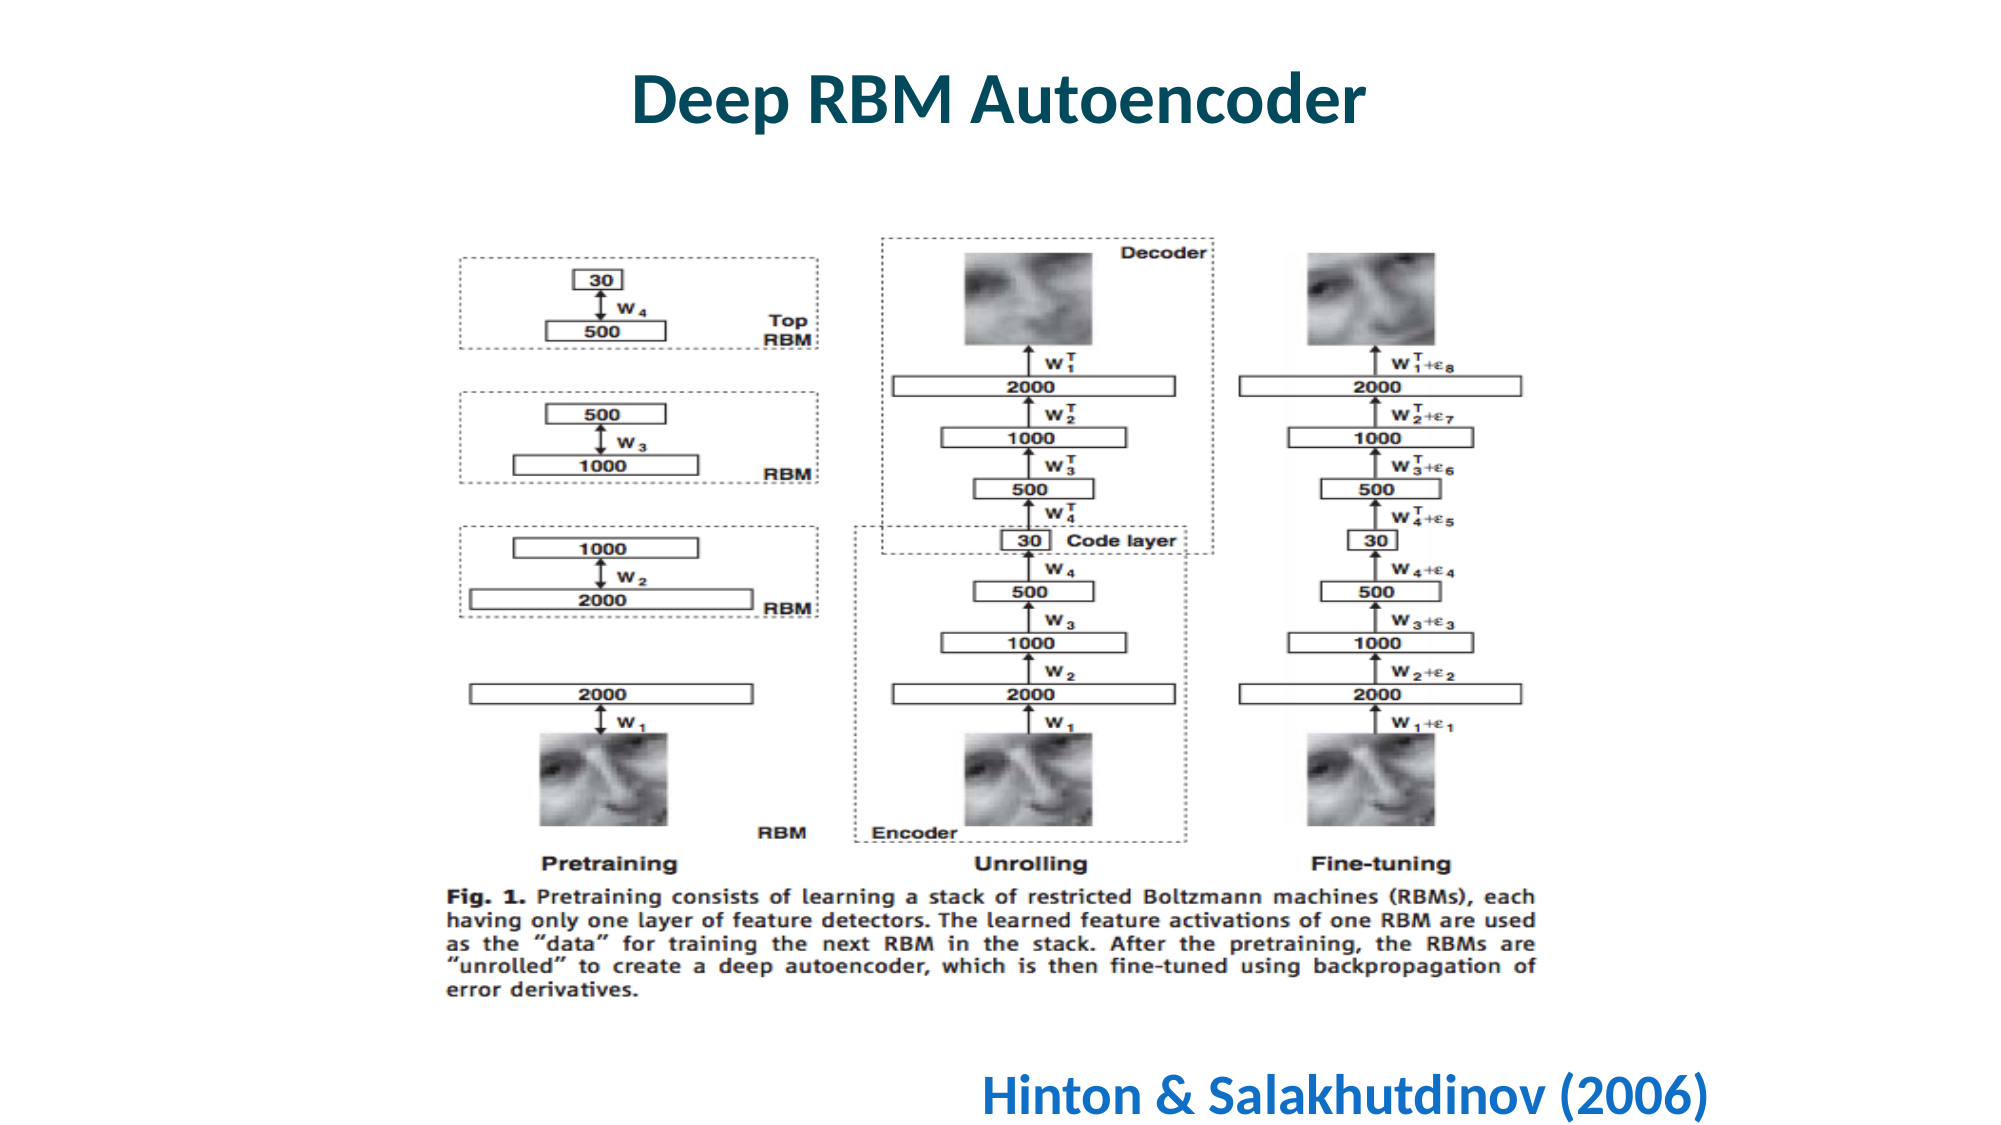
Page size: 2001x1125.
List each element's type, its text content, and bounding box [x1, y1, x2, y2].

title Deep RBM Autoencoder [99, 24, 1900, 163]
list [66, 224, 1901, 1006]
text_box Hinton & Salakhutdinov (2006) [967, 1050, 1726, 1125]
